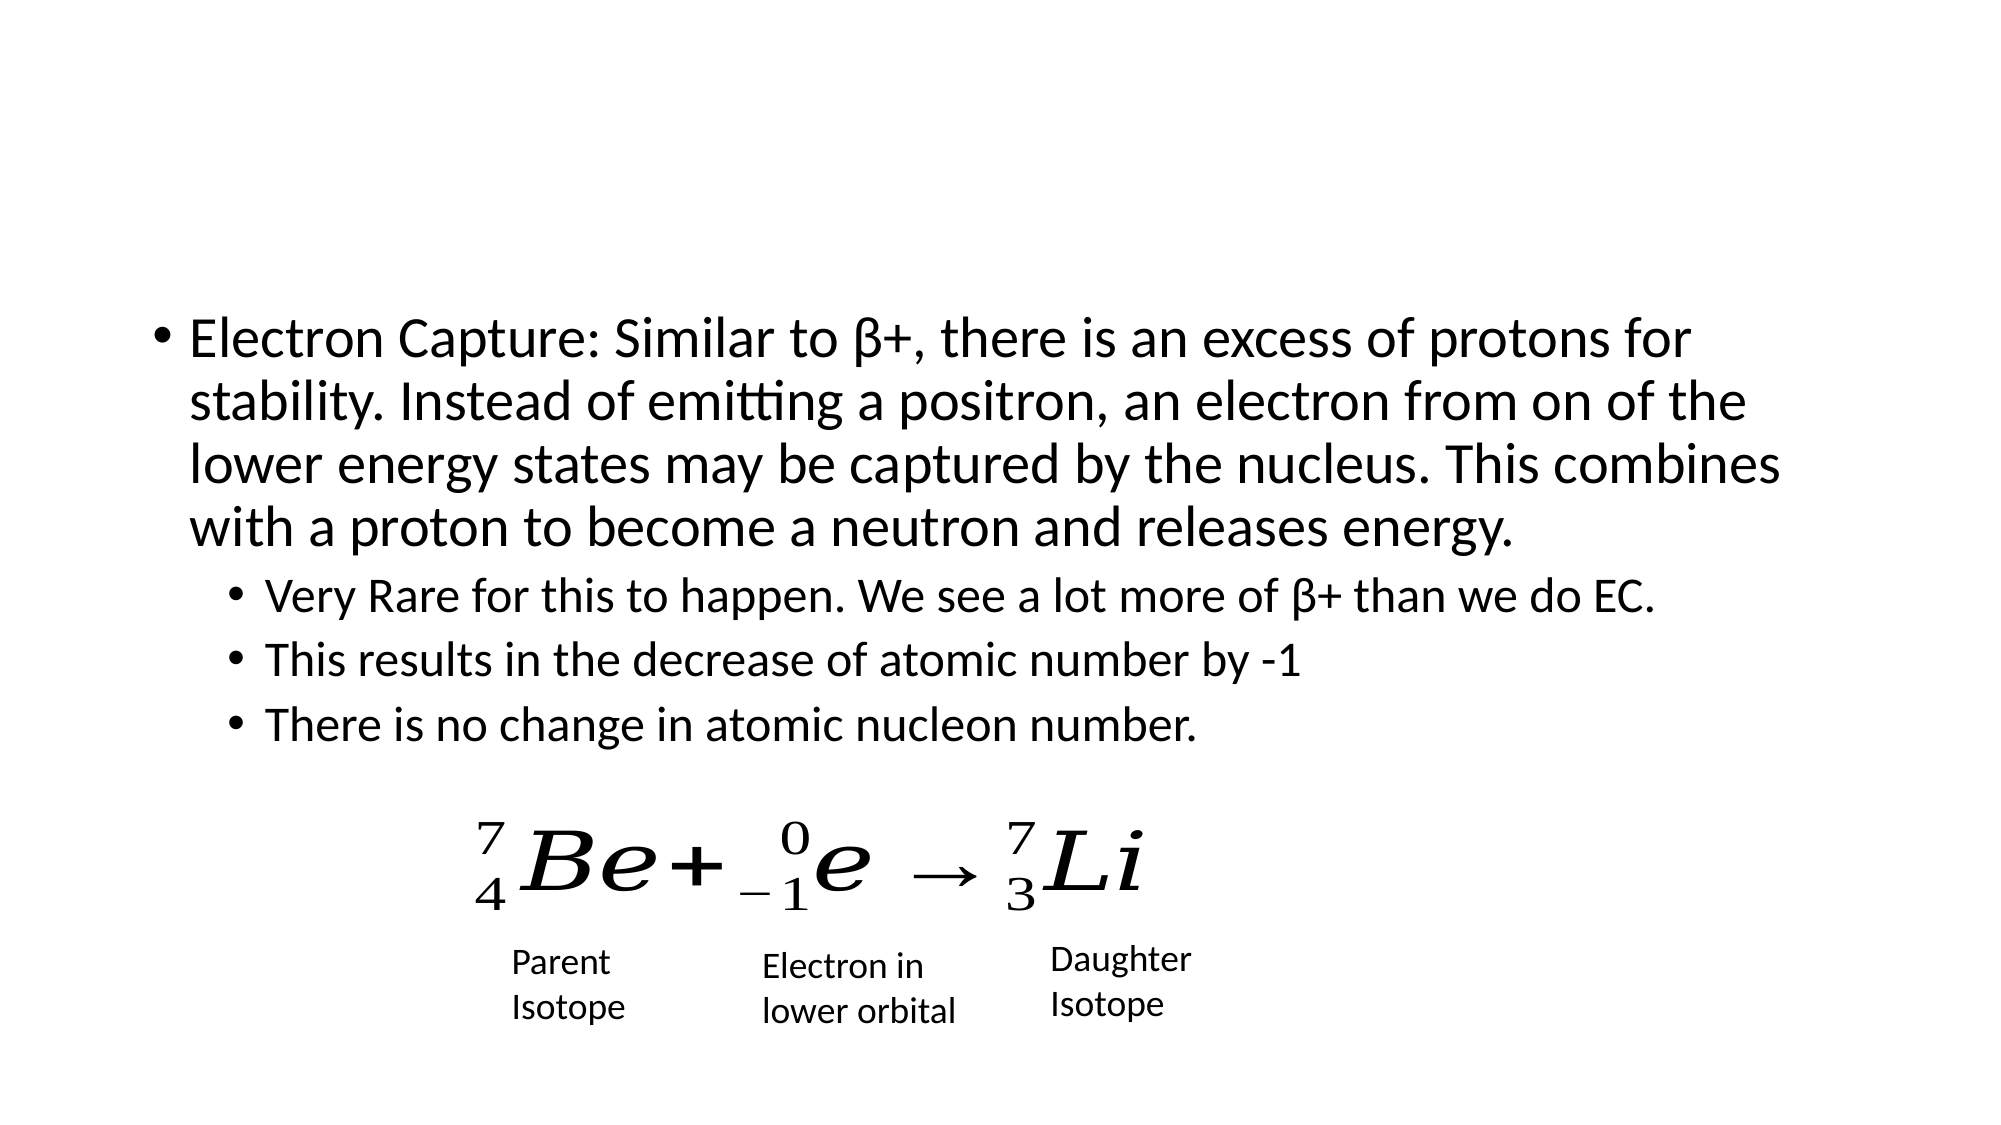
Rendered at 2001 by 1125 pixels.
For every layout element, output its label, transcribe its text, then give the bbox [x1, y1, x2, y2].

text_box Parent Isotope [496, 929, 786, 1035]
list Electron Capture: Similar to β+, there is an excess of protons for stability. Instead of emitting a positron, an electron from on of the lower energy states may be captured by the nucleus. This combines with a proton to become a neutron and releases energy. Very Rare for this to happen. We see a lot more of β+ than we do EC. This results in the decrease of atomic number by -1 There is no change in atomic nucleon number. [137, 299, 1863, 1014]
text_box Electron in lower orbital [747, 934, 1036, 1039]
text_box Daughter Isotope [1035, 926, 1324, 1032]
